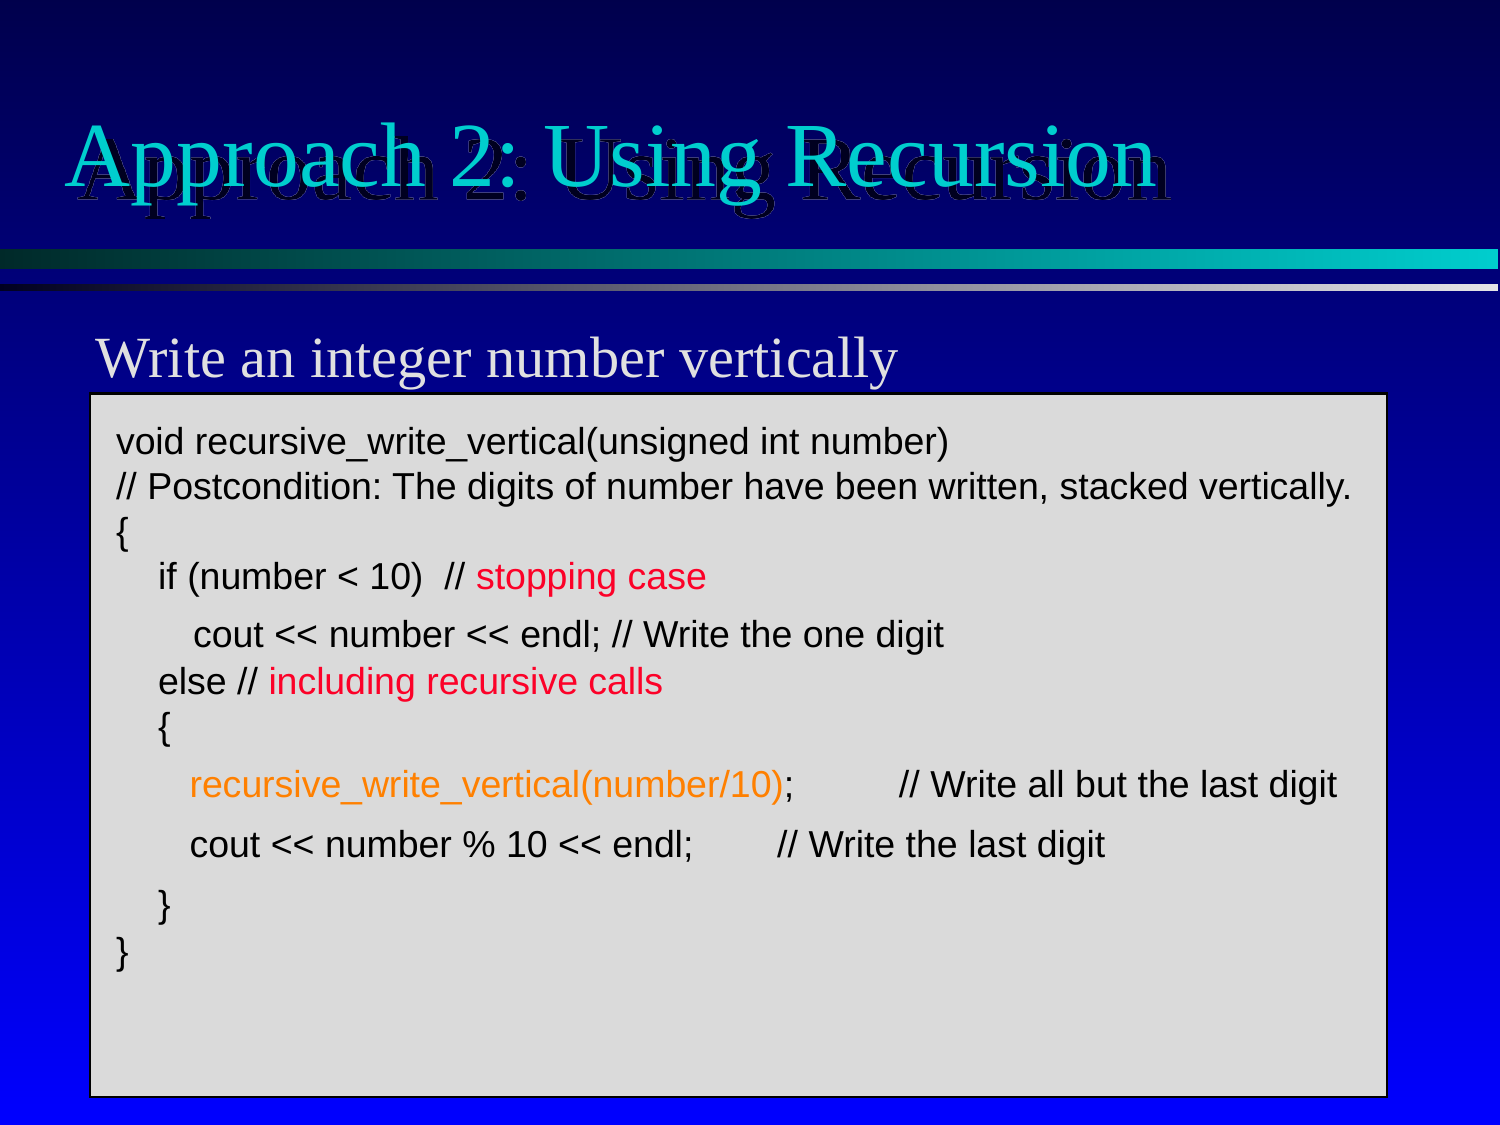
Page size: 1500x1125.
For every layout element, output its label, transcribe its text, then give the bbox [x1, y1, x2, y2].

text_box void recursive_write_vertical(unsigned int number) // Postcondition: The digits of number have been written, stacked vertically. { if (number < 10) // stopping case cout << number << endl; // Write the one digit else // including recursive calls { recursive_write_vertical(number/10); // Write all but the last digit cout << number % 10 << endl; // Write the last digit } } [101, 410, 1375, 980]
text_box [90, 393, 1388, 1098]
text_box Write an integer number vertically [81, 311, 915, 397]
title Approach 2: Using Recursion [49, 55, 1326, 245]
